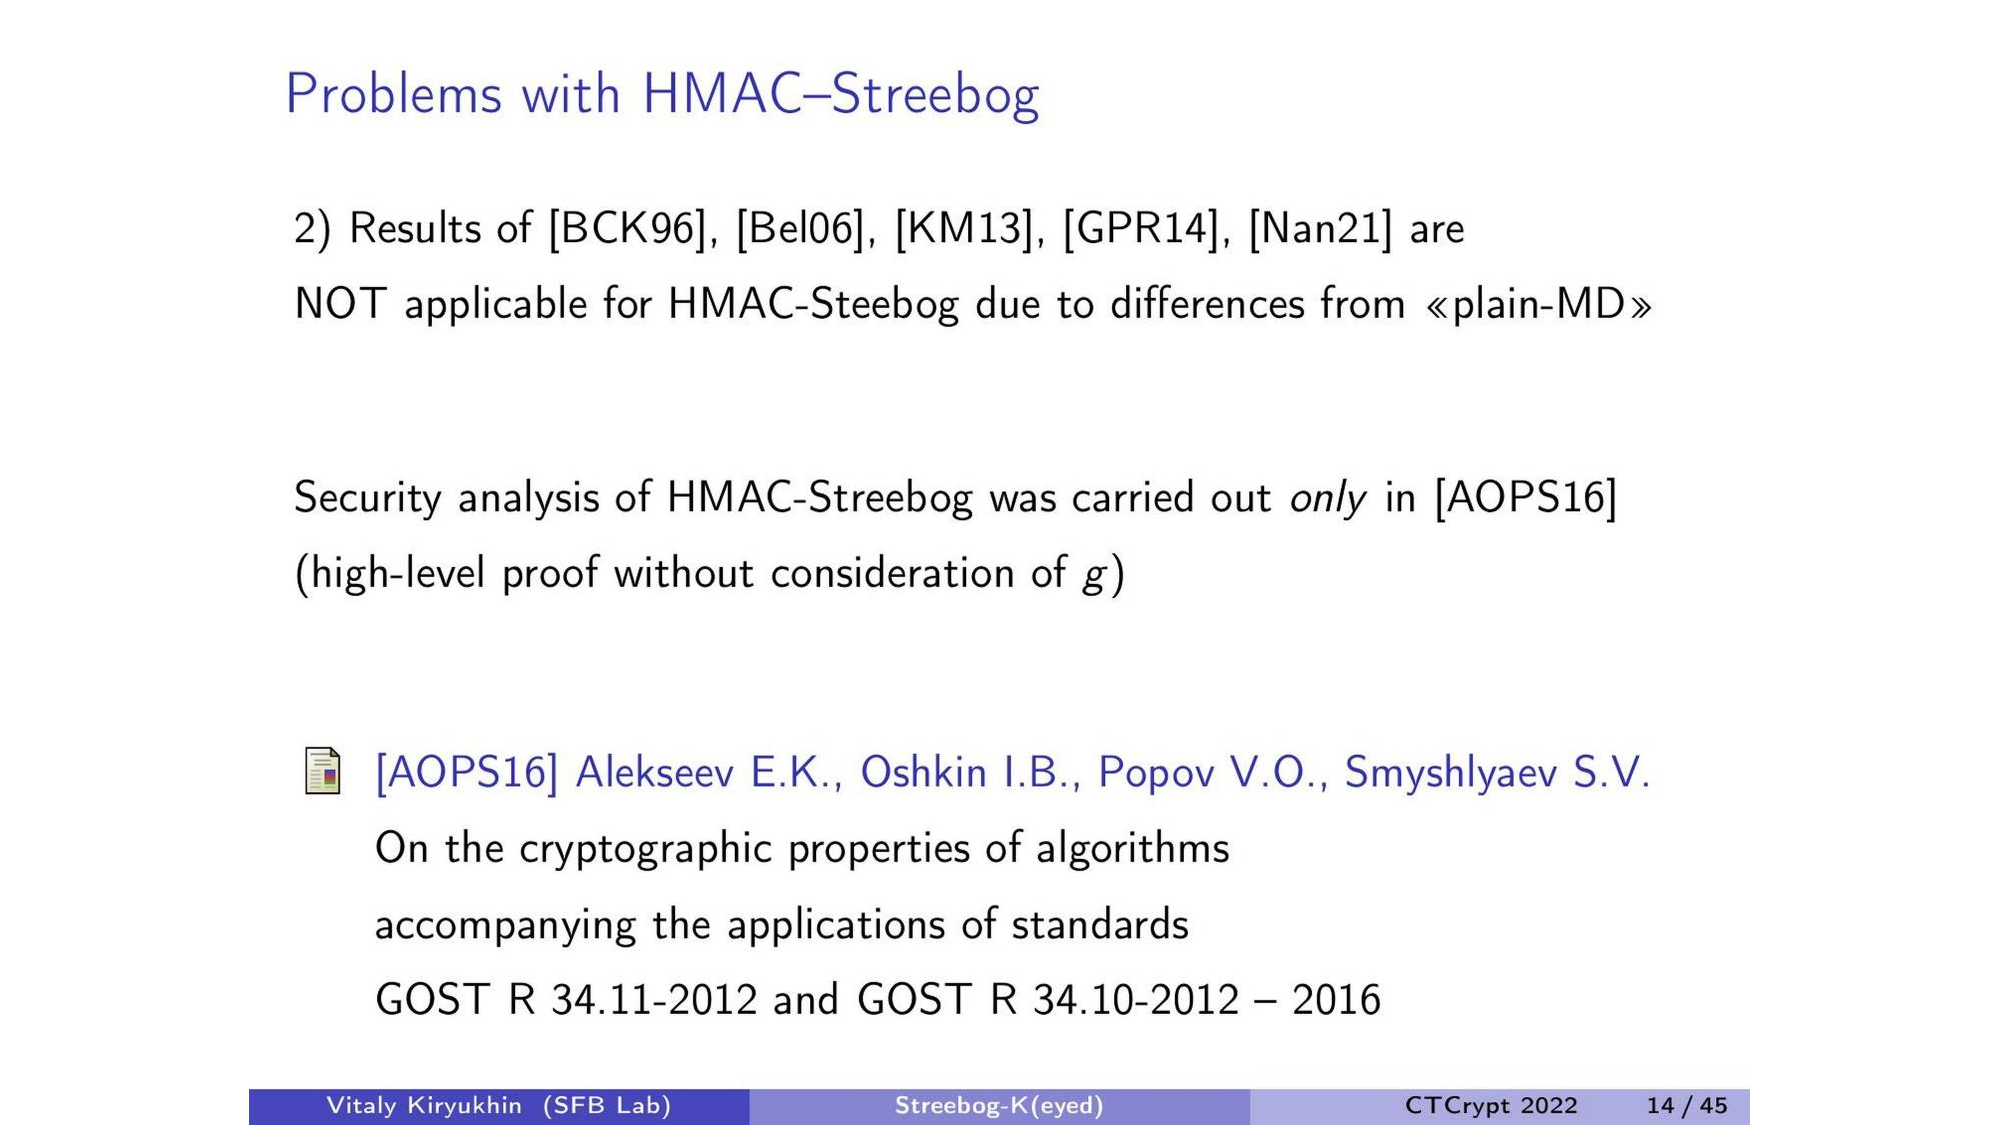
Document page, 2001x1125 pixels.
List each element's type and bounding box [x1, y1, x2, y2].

picture [249, 0, 1750, 1125]
